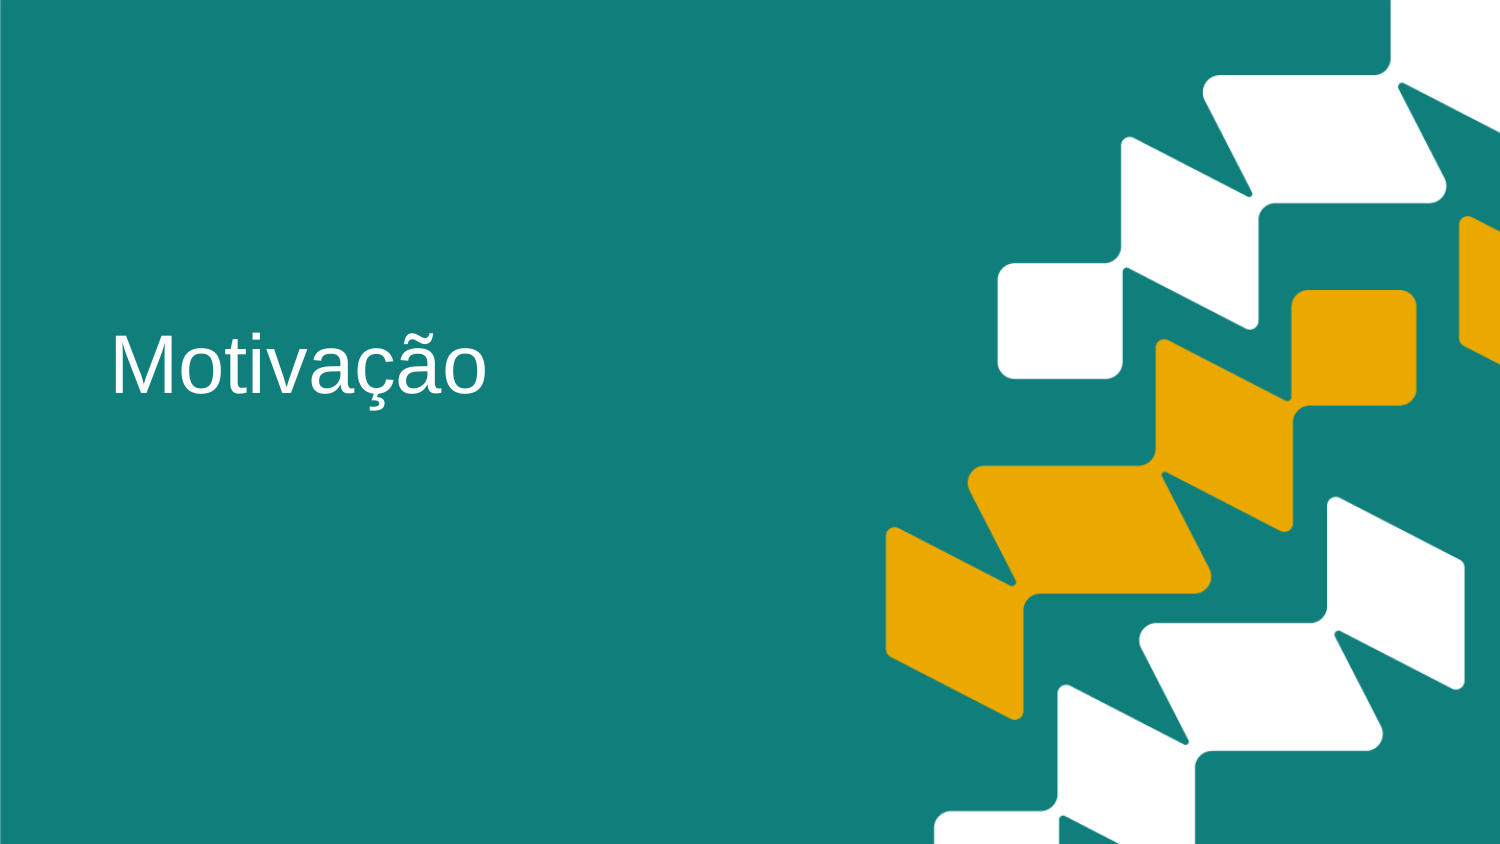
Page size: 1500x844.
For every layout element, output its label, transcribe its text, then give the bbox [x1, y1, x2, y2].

picture [0, 0, 1500, 844]
title Motivação [94, 270, 824, 451]
